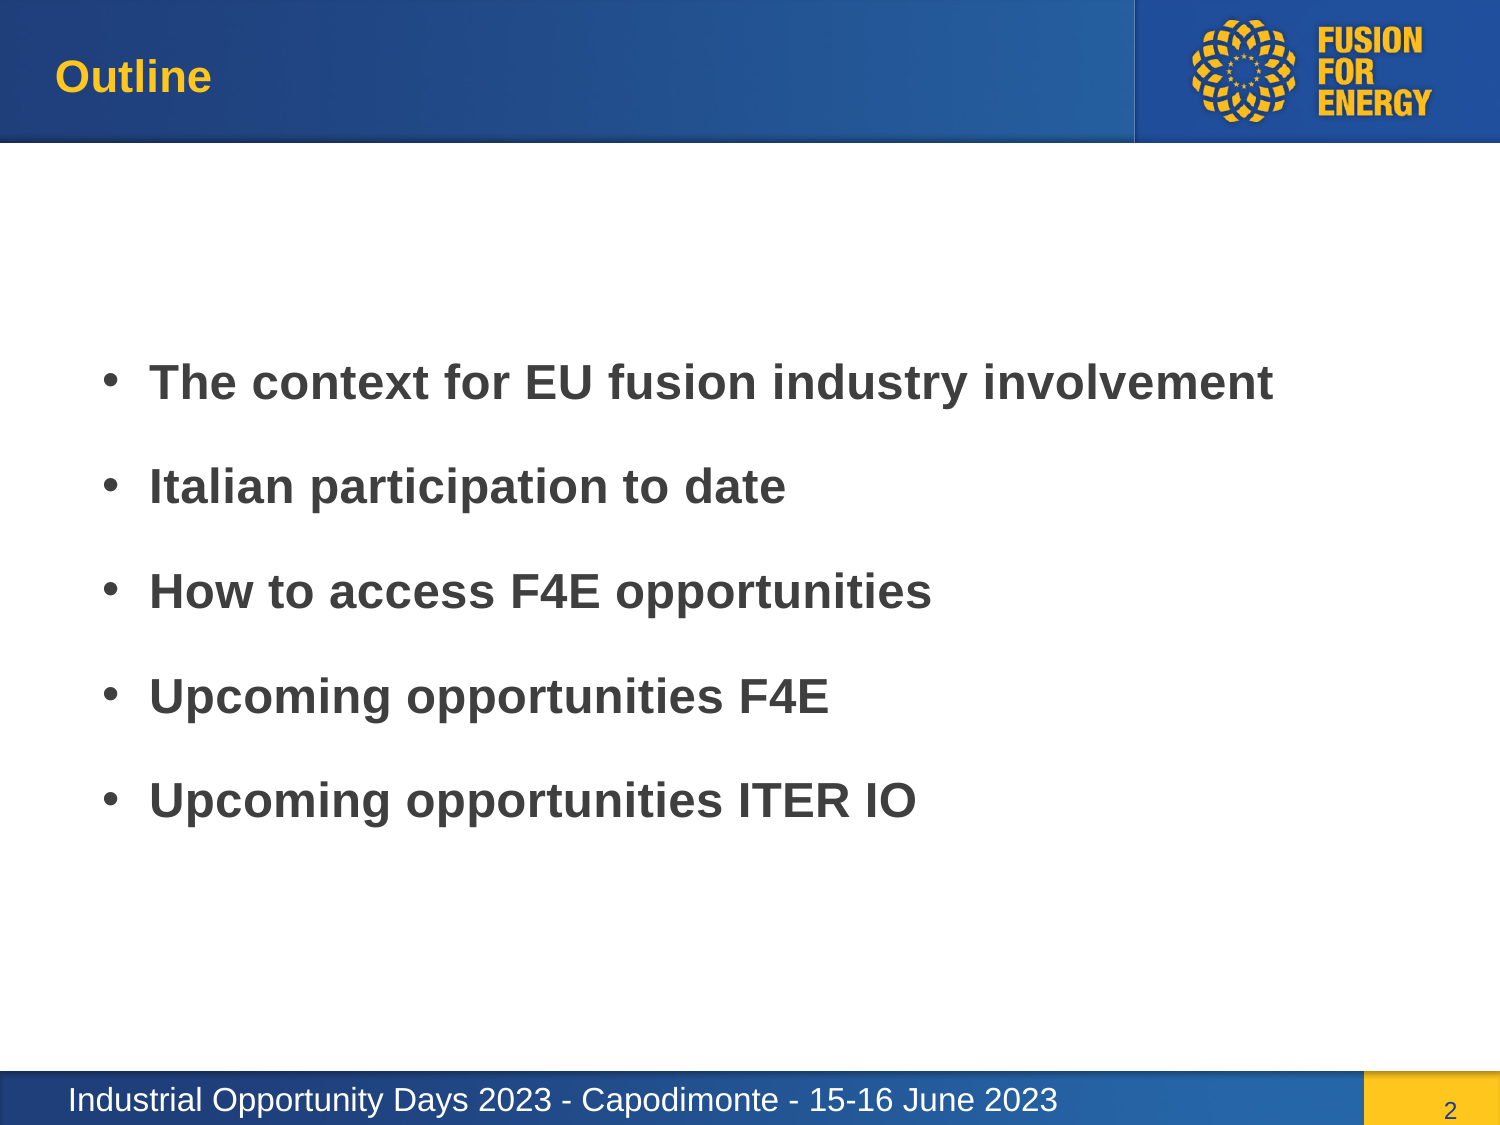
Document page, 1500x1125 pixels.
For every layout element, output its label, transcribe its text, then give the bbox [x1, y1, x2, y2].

title Outline [53, 0, 215, 167]
picture [0, 0, 1500, 1125]
text_box 2 [1437, 1095, 1464, 1125]
text_box Industrial Opportunity Days 2023 - Capodimonte - 15-16 June 2023 [53, 1070, 1306, 1125]
text_box The context for EU fusion industry involvement Italian participation to date How to access F4E opportunities Upcoming opportunities F4E Upcoming opportunities ITER IO [100, 347, 1444, 828]
